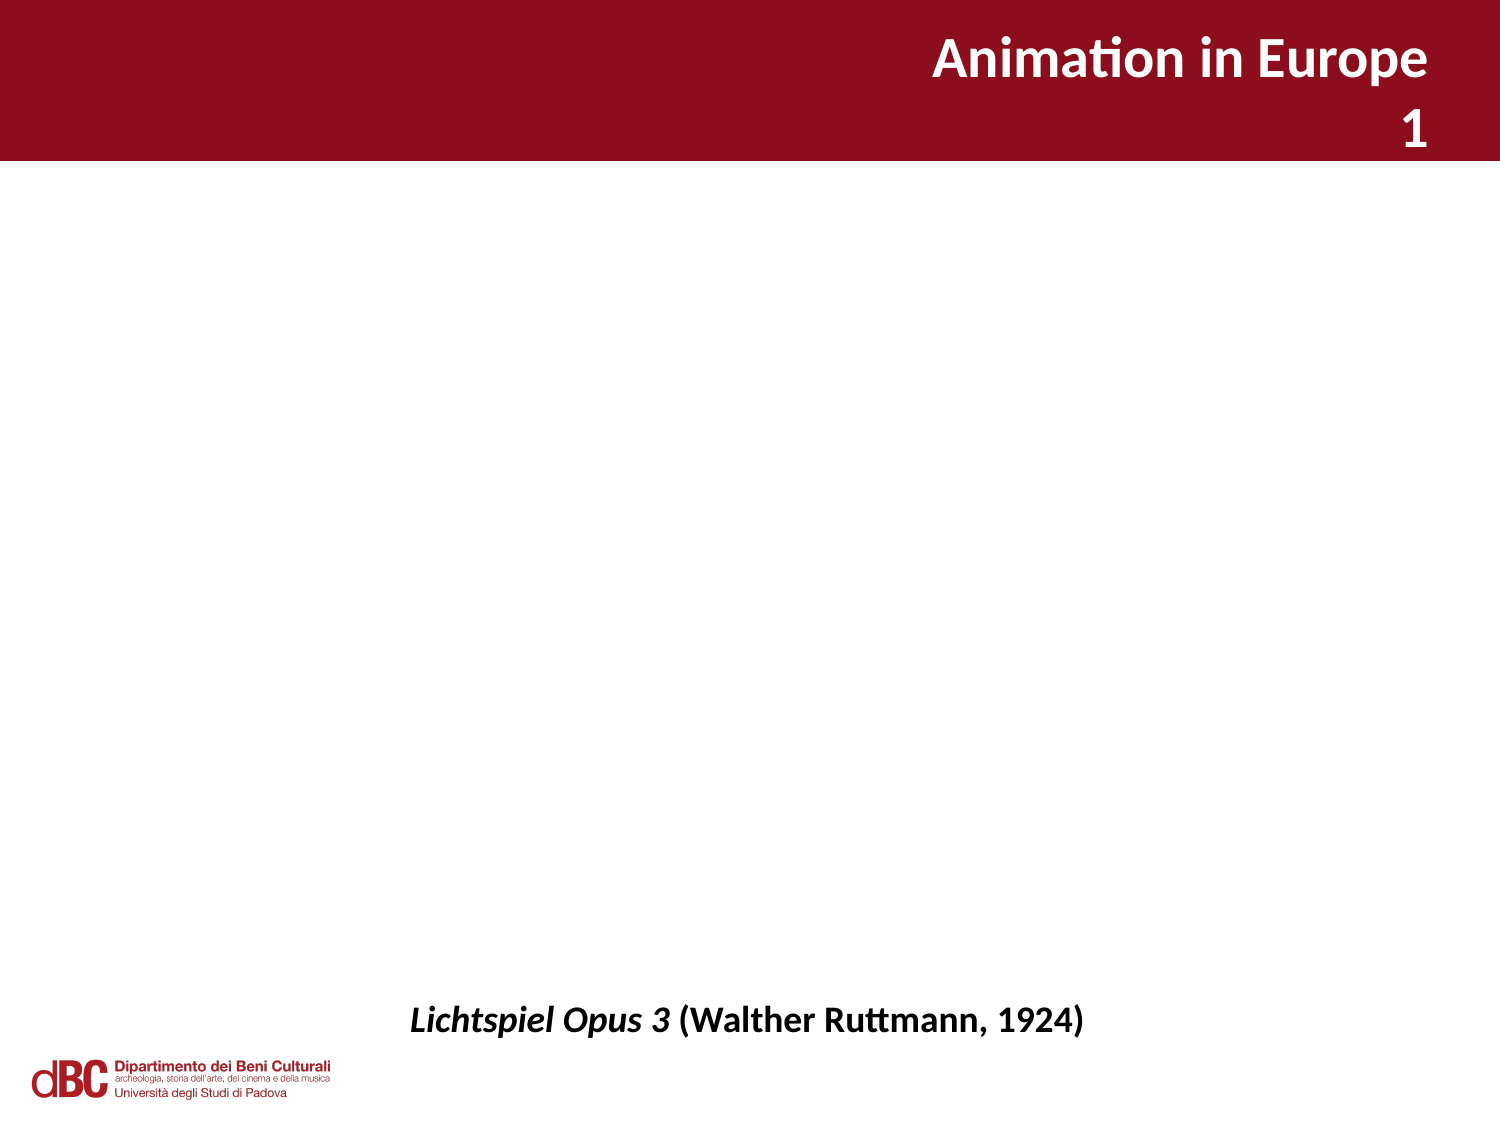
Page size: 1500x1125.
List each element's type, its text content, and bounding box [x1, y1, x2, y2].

text_box Animation in Europe 1 Germany [889, 19, 1430, 135]
text_box [0, 0, 1500, 161]
picture [29, 1058, 337, 1104]
text_box Lichtspiel Opus 3 (Walther Ruttmann, 1924) [402, 987, 1098, 1047]
